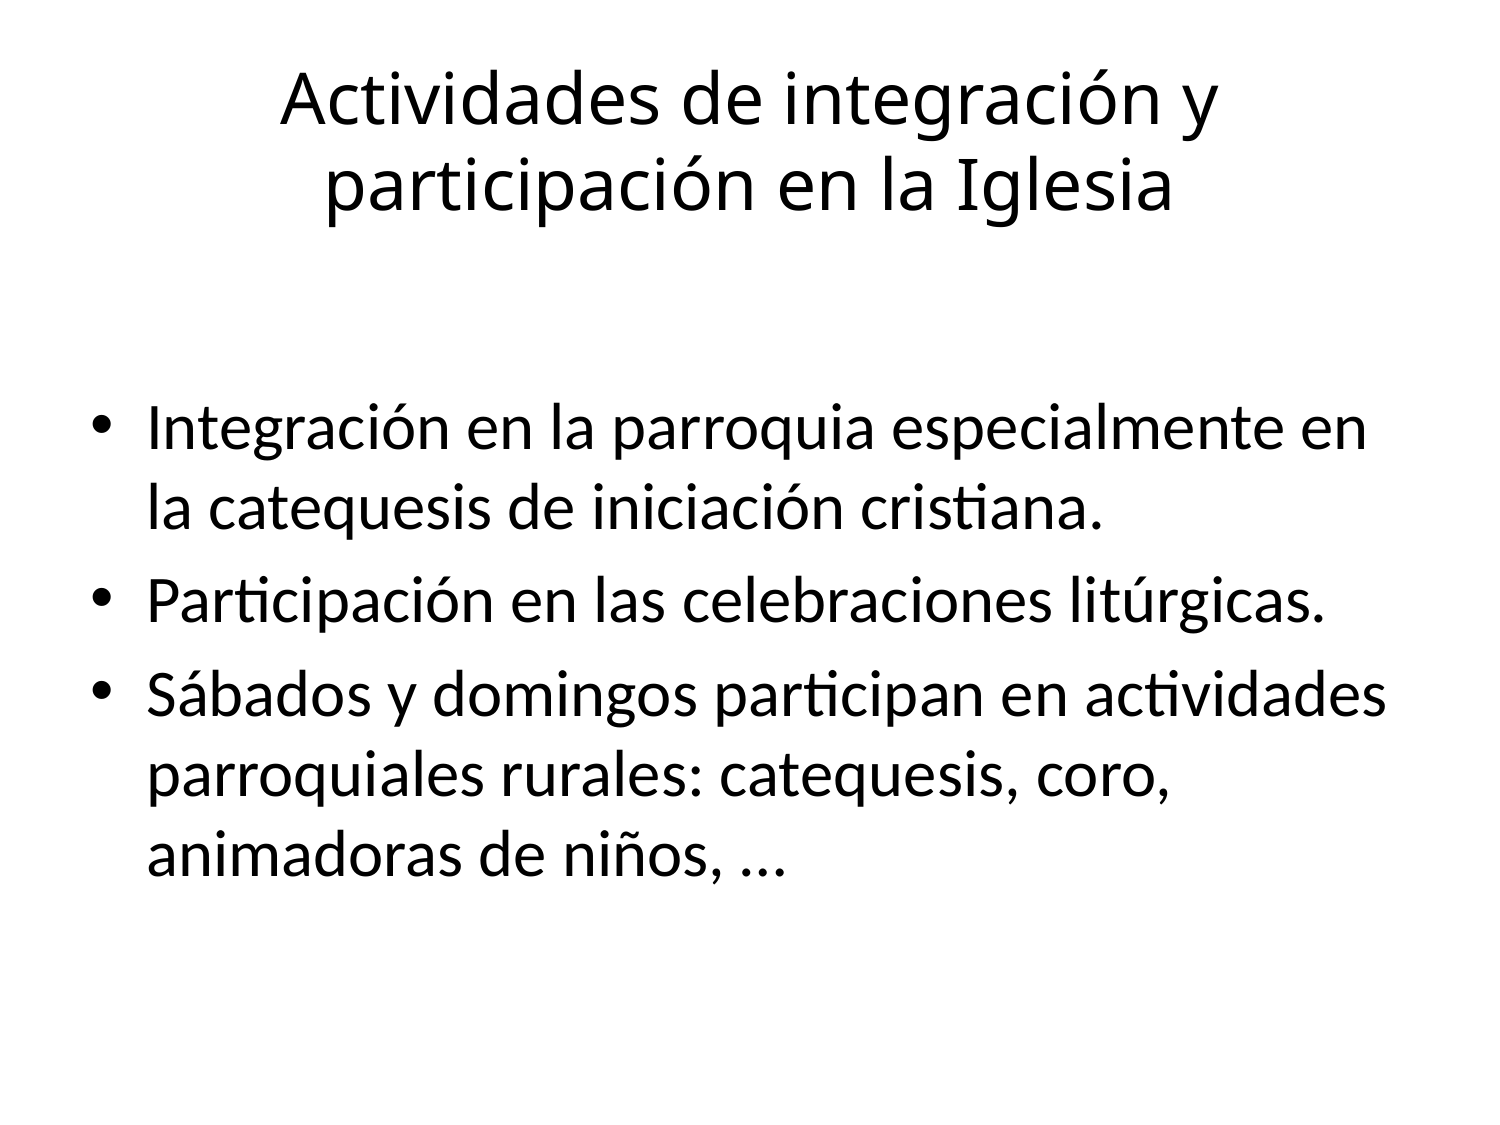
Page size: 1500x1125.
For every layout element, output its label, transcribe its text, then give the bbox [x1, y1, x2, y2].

title Actividades de integración y participación en la Iglesia [75, 45, 1425, 233]
list Integración en la parroquia especialmente en la catequesis de iniciación cristiana. Participación en las celebraciones litúrgicas. Sábados y domingos participan en actividades parroquiales rurales: catequesis, coro, animadoras de niños, … [75, 375, 1425, 1118]
